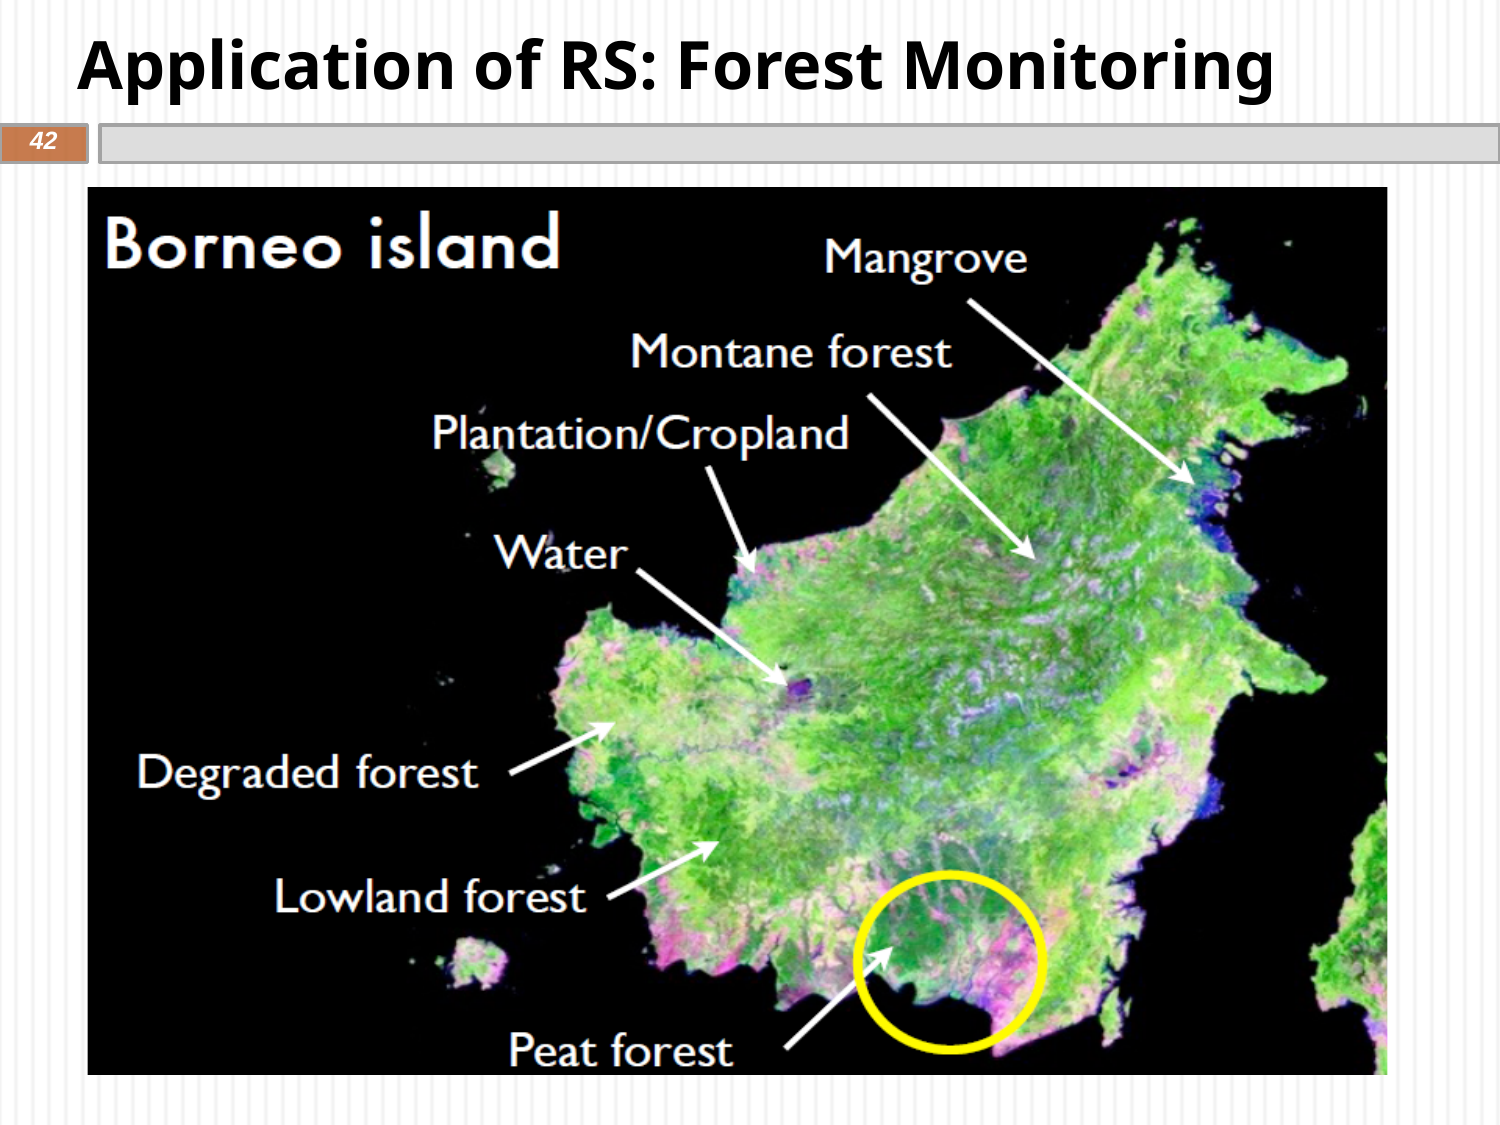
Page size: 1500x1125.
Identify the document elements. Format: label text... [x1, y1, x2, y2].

picture [87, 187, 1388, 1076]
title Application of RS: Forest Monitoring [62, 12, 1438, 113]
text_box 42 [0, 122, 88, 163]
